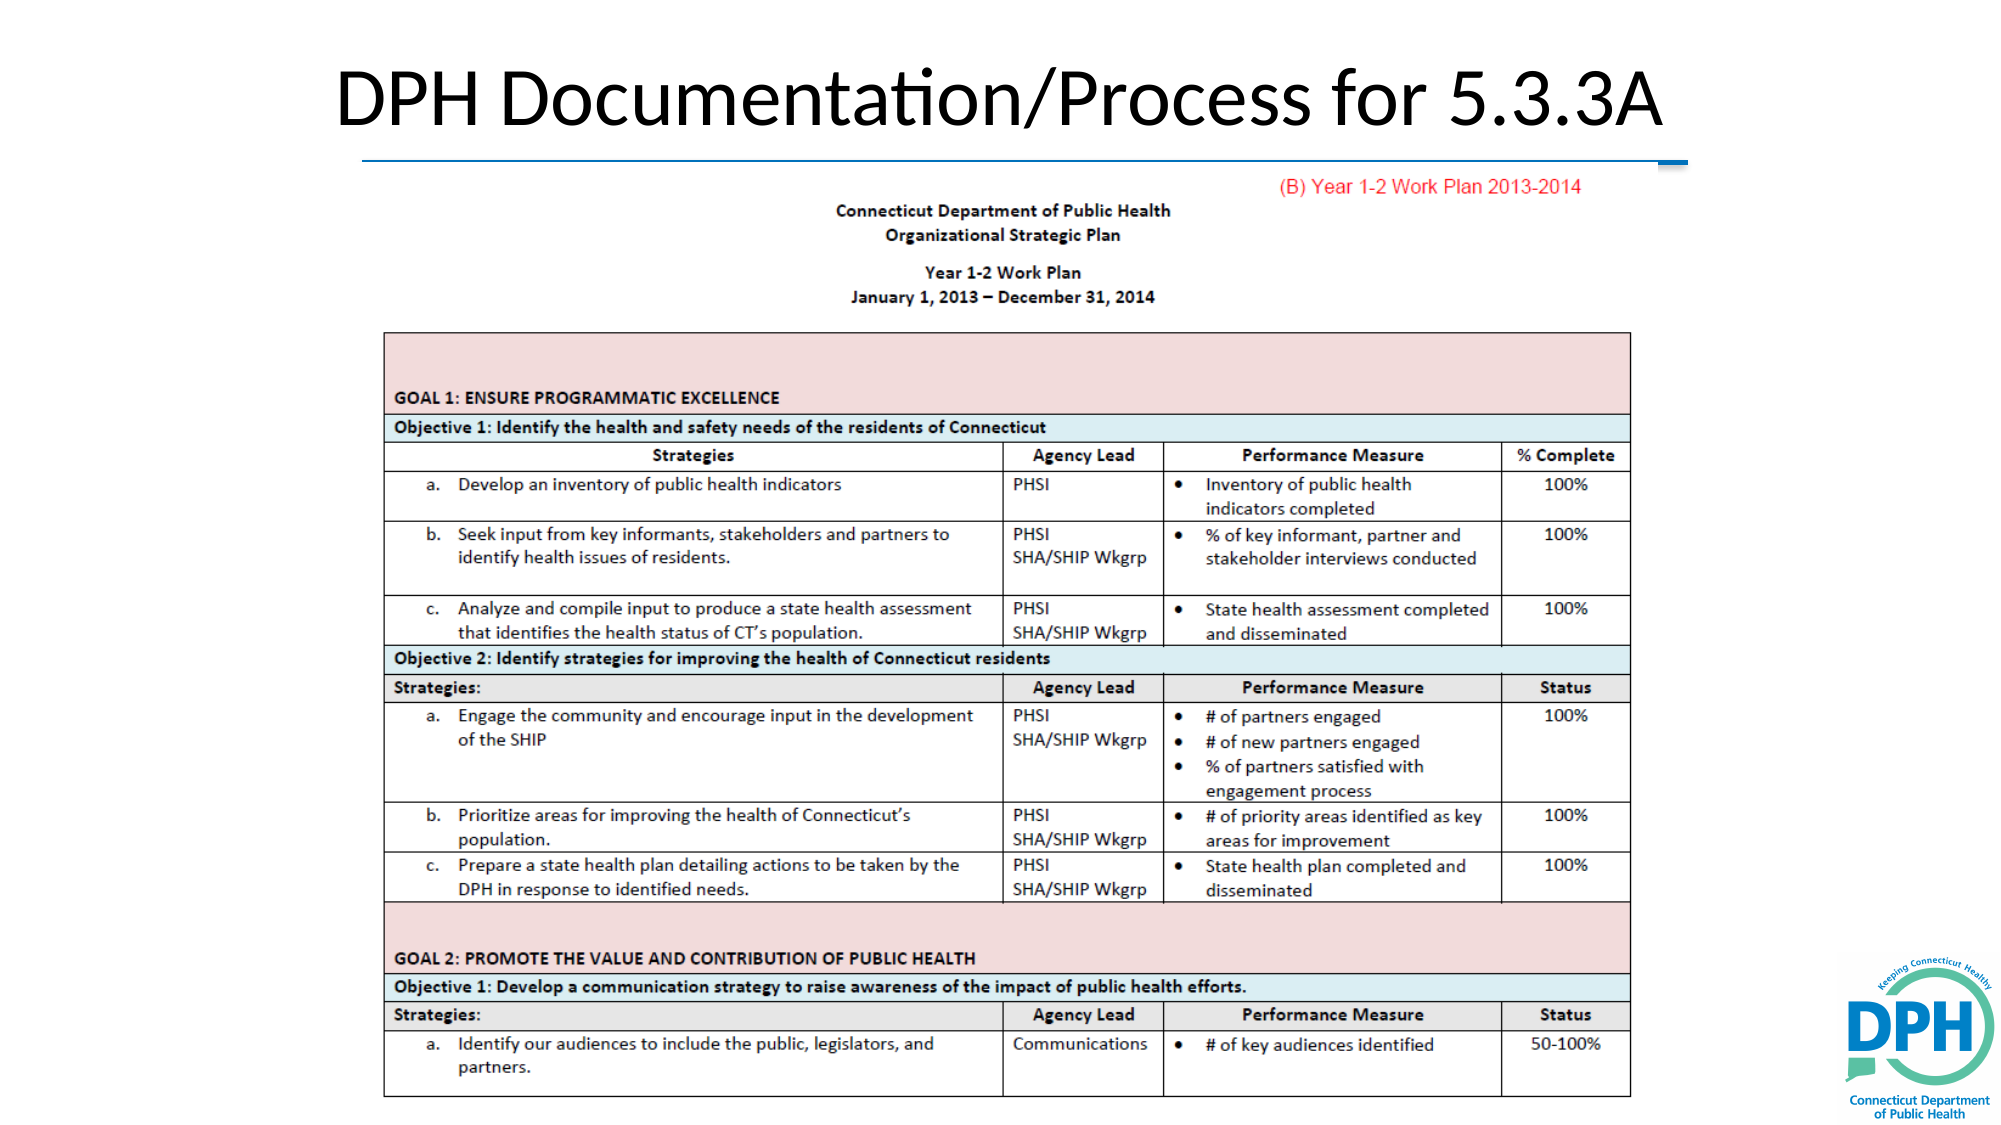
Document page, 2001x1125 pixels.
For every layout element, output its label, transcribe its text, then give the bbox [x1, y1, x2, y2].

title DPH Documentation/Process for 5.3.3A [99, 0, 1900, 186]
picture [318, 162, 1659, 1122]
picture [1837, 952, 2000, 1125]
